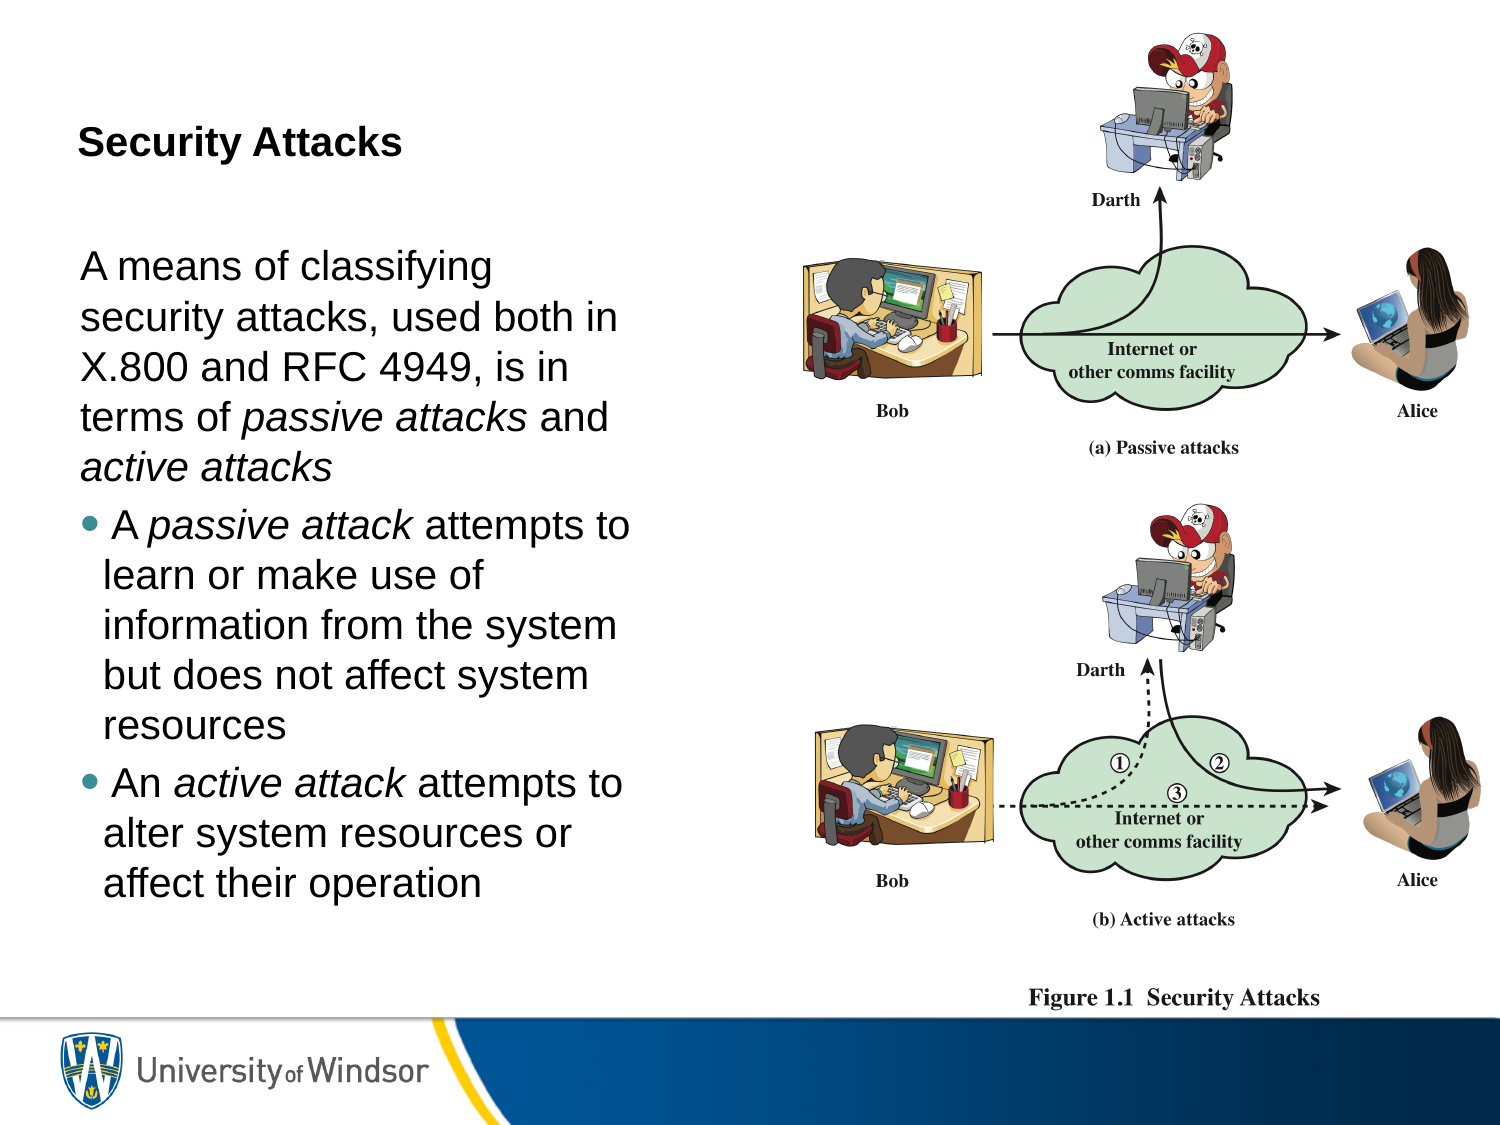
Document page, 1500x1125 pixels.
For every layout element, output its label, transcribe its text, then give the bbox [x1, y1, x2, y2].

title Security Attacks [62, 0, 656, 173]
picture [0, 0, 1500, 1125]
list A means of classifying security attacks, used both in X.800 and RFC 4949, is in terms of passive attacks and active attacks A passive attack attempts to learn or make use of information from the system but does not affect system resources An active attack attempts to alter system resources or affect their operation [64, 231, 658, 763]
